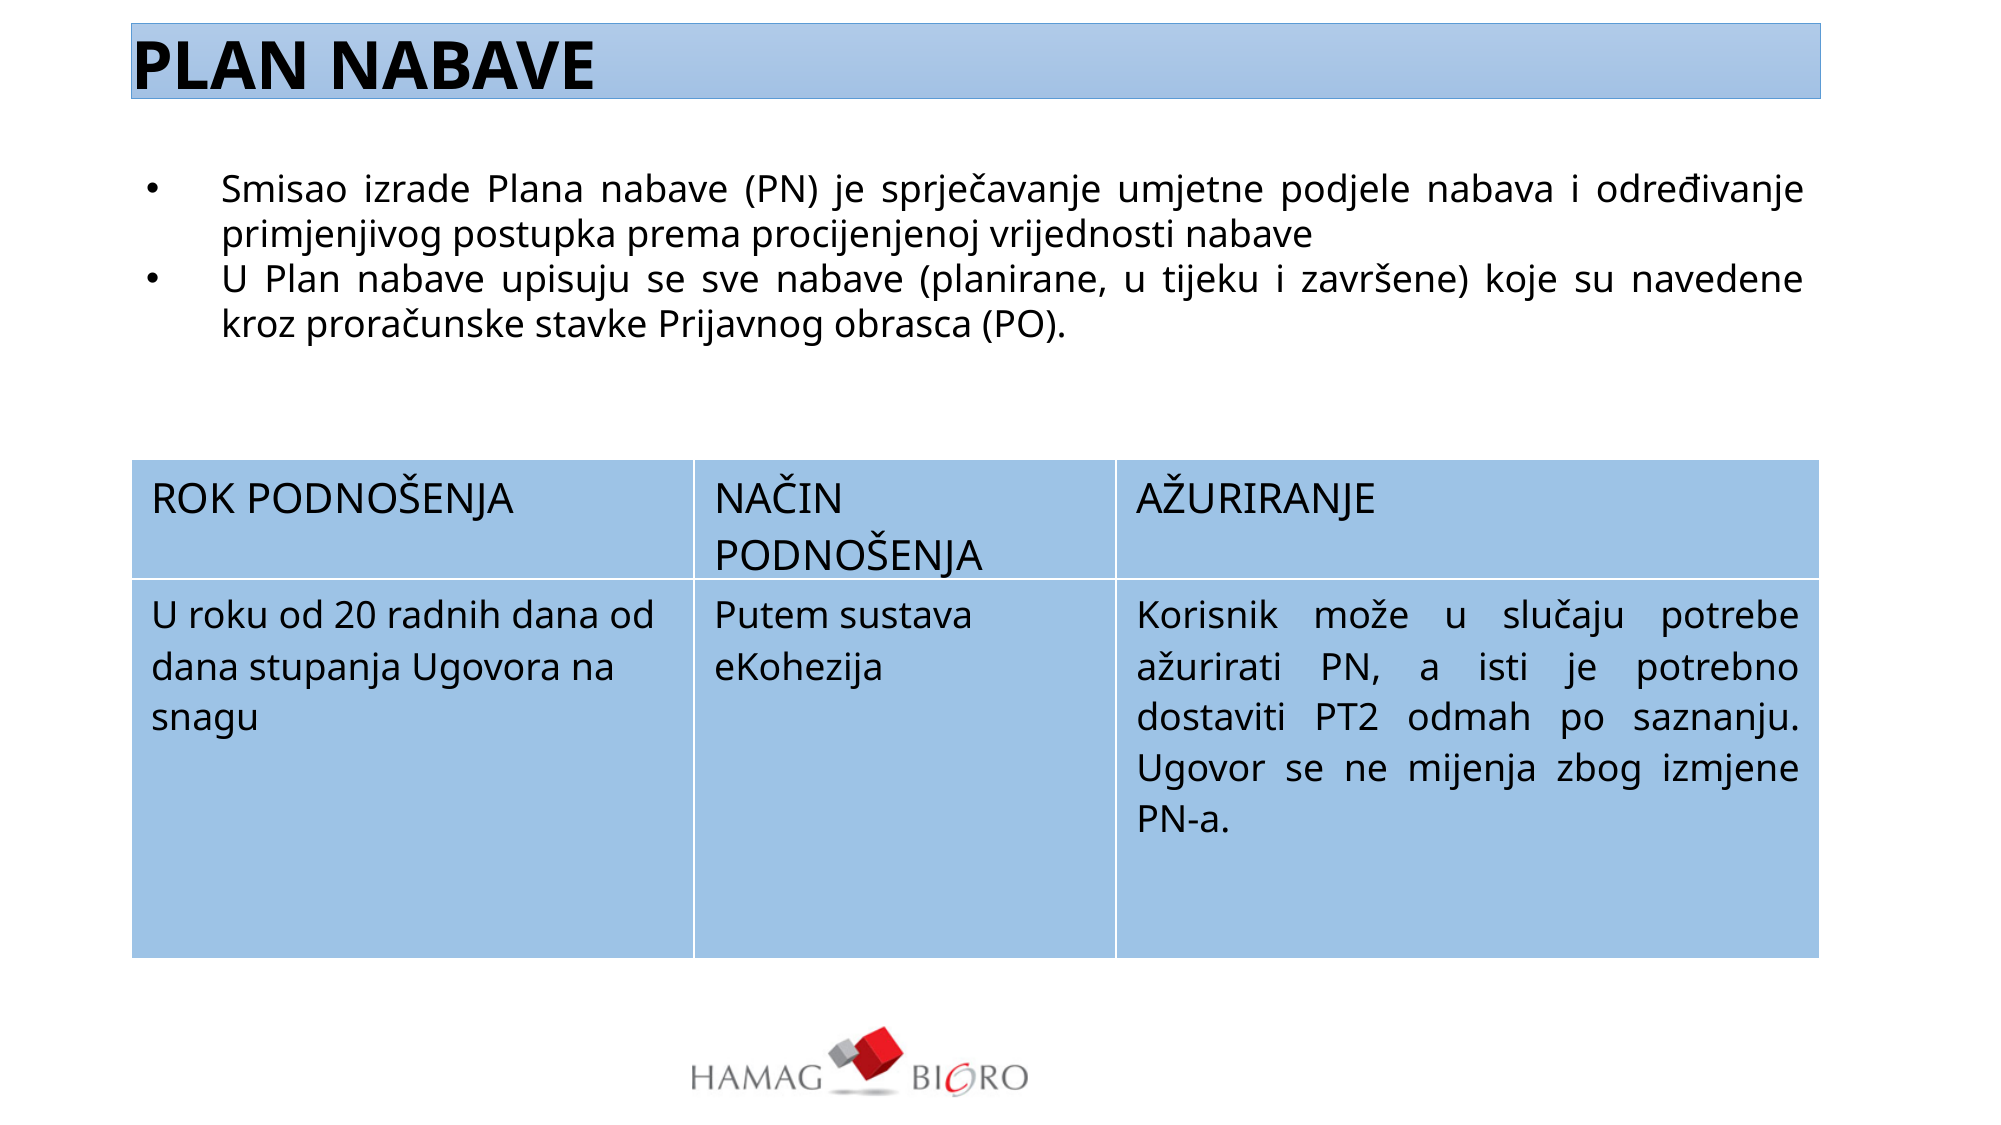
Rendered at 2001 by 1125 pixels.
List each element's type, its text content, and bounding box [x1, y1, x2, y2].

table_header ROK PODNOŠENJA [132, 460, 693, 578]
list [22, 142, 1762, 959]
text_box PLAN NABAVE [131, 23, 1821, 99]
table_header AŽURIRANJE [1117, 460, 1819, 578]
table_cell Korisnik može u slučaju potrebe ažurirati PN, a isti je potrebno dostaviti PT2 odmah po saznanju. Ugovor se ne mijenja zbog izmjene PN-a. [1117, 580, 1819, 958]
text_box Smisao izrade Plana nabave (PN) je sprječavanje umjetne podjele nabava i određivanje primjenjivog postupka prema procijenjenoj vrijednosti nabave U Plan nabave upisuju se sve nabave (planirane, u tijeku i završene) koje su navedene kroz proračunske stavke Prijavnog obrasca (PO). [131, 157, 1821, 352]
picture [691, 1023, 1042, 1102]
table_cell U roku od 20 radnih dana od dana stupanja Ugovora na snagu [132, 580, 693, 958]
table_header NAČIN PODNOŠENJA [695, 460, 1115, 578]
table_cell Putem sustava eKohezija [695, 580, 1115, 958]
